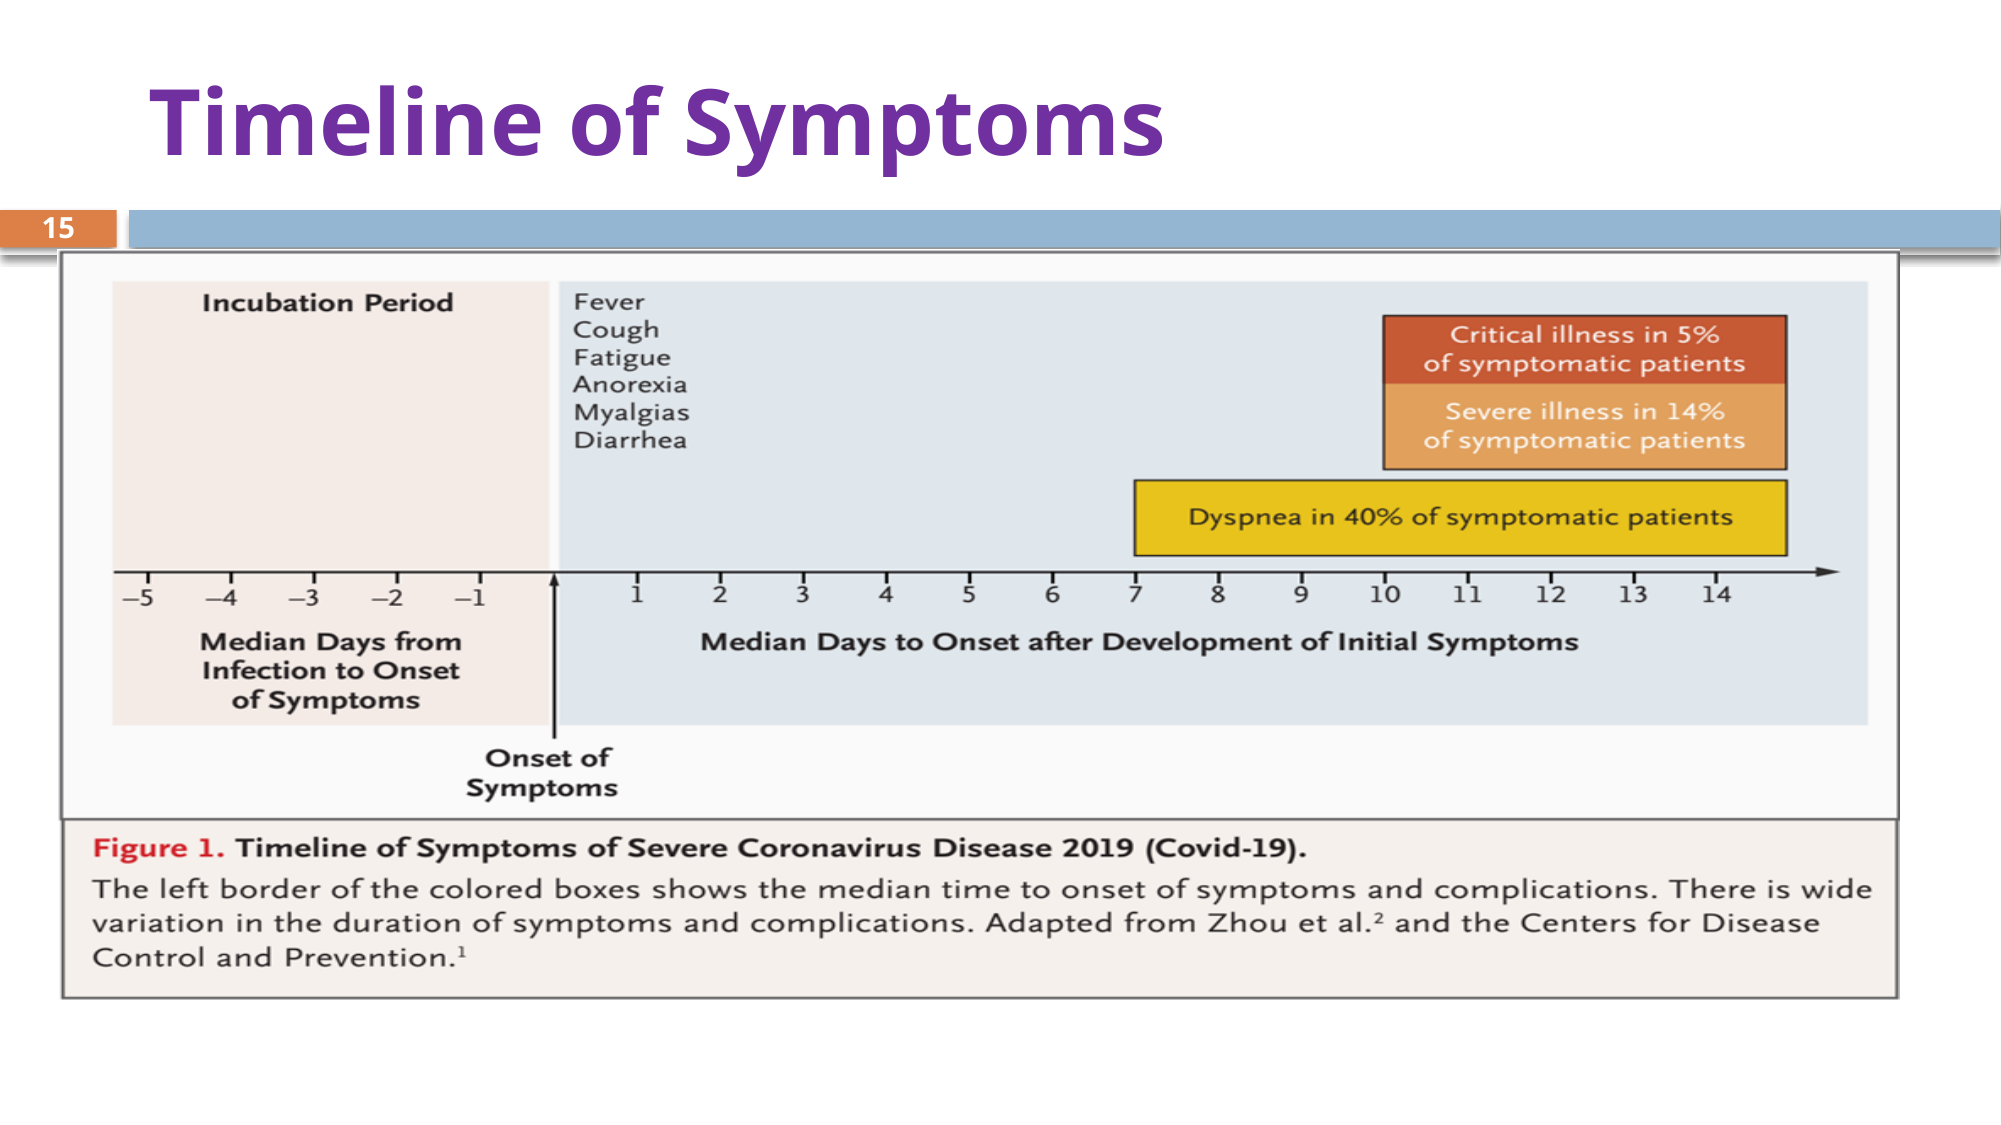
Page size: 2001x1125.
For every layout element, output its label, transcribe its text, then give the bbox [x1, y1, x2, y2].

title Timeline of Symptoms [133, 37, 1918, 200]
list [57, 249, 1901, 1001]
slide_number 15 [0, 208, 117, 249]
